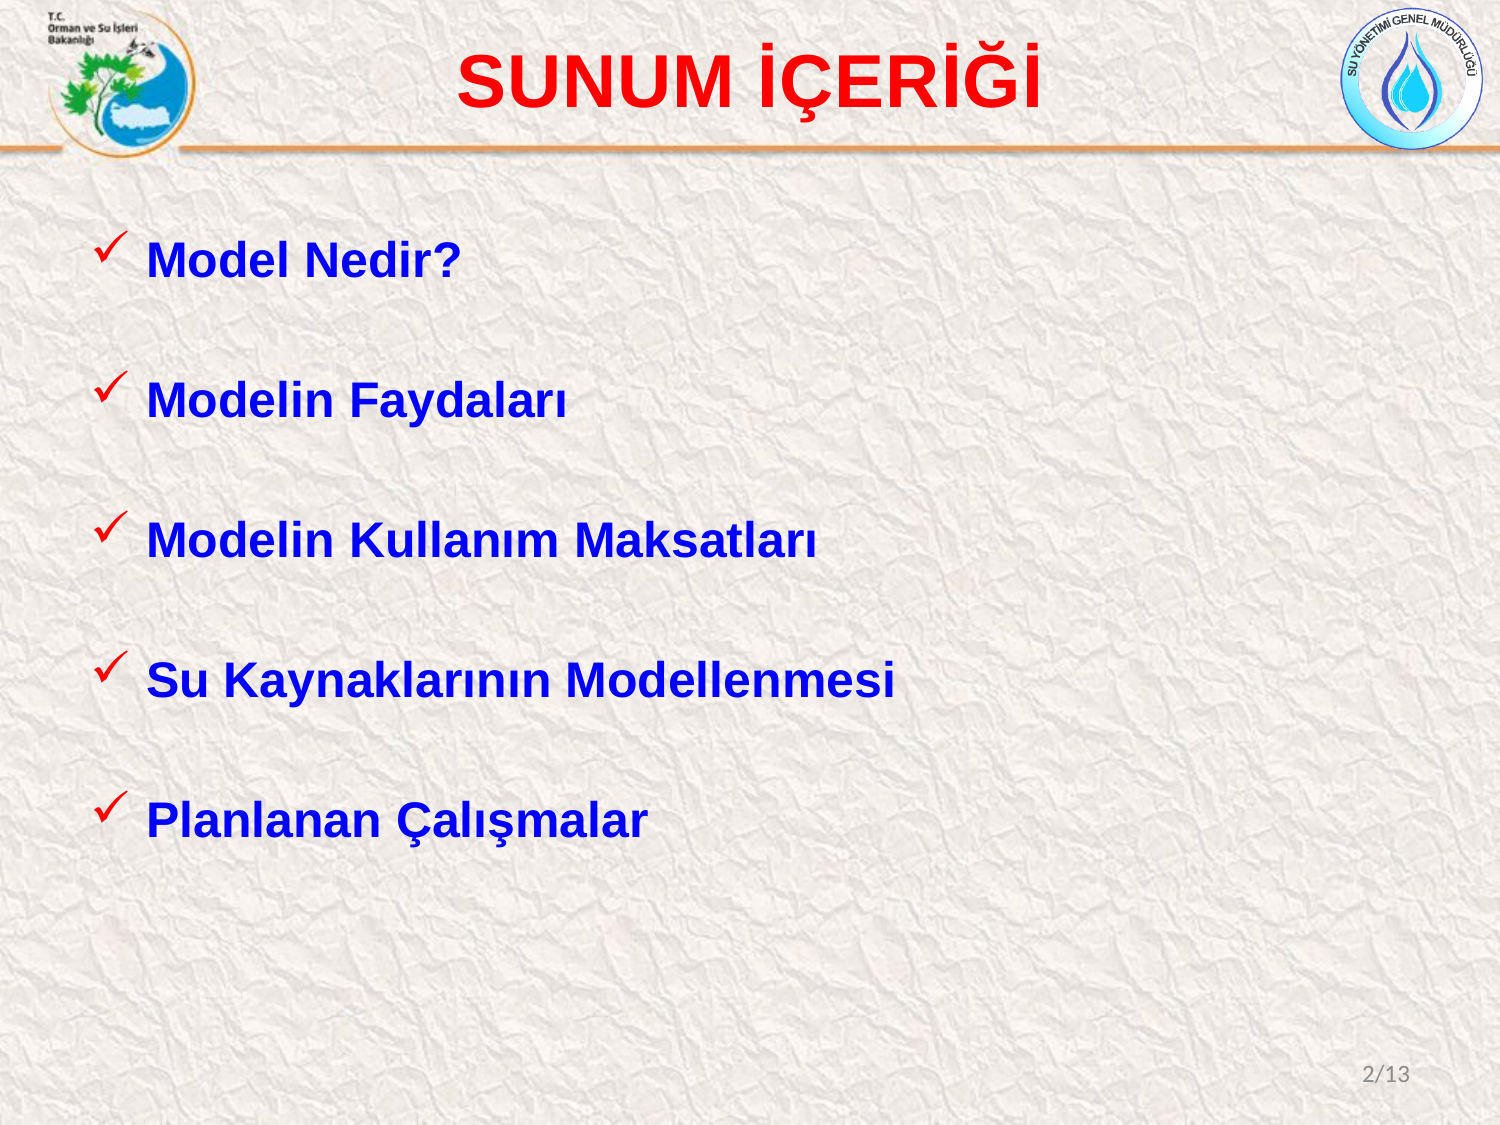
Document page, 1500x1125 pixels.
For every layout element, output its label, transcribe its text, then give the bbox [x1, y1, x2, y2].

picture [0, 0, 1500, 1125]
list Model Nedir? Modelin Faydaları Modelin Kullanım Maksatları Su Kaynaklarının Modellenmesi Planlanan Çalışmalar [74, 219, 1426, 963]
title SUNUM İÇERİĞİ [74, 7, 1338, 147]
slide_number 2/13 [1074, 1042, 1425, 1103]
